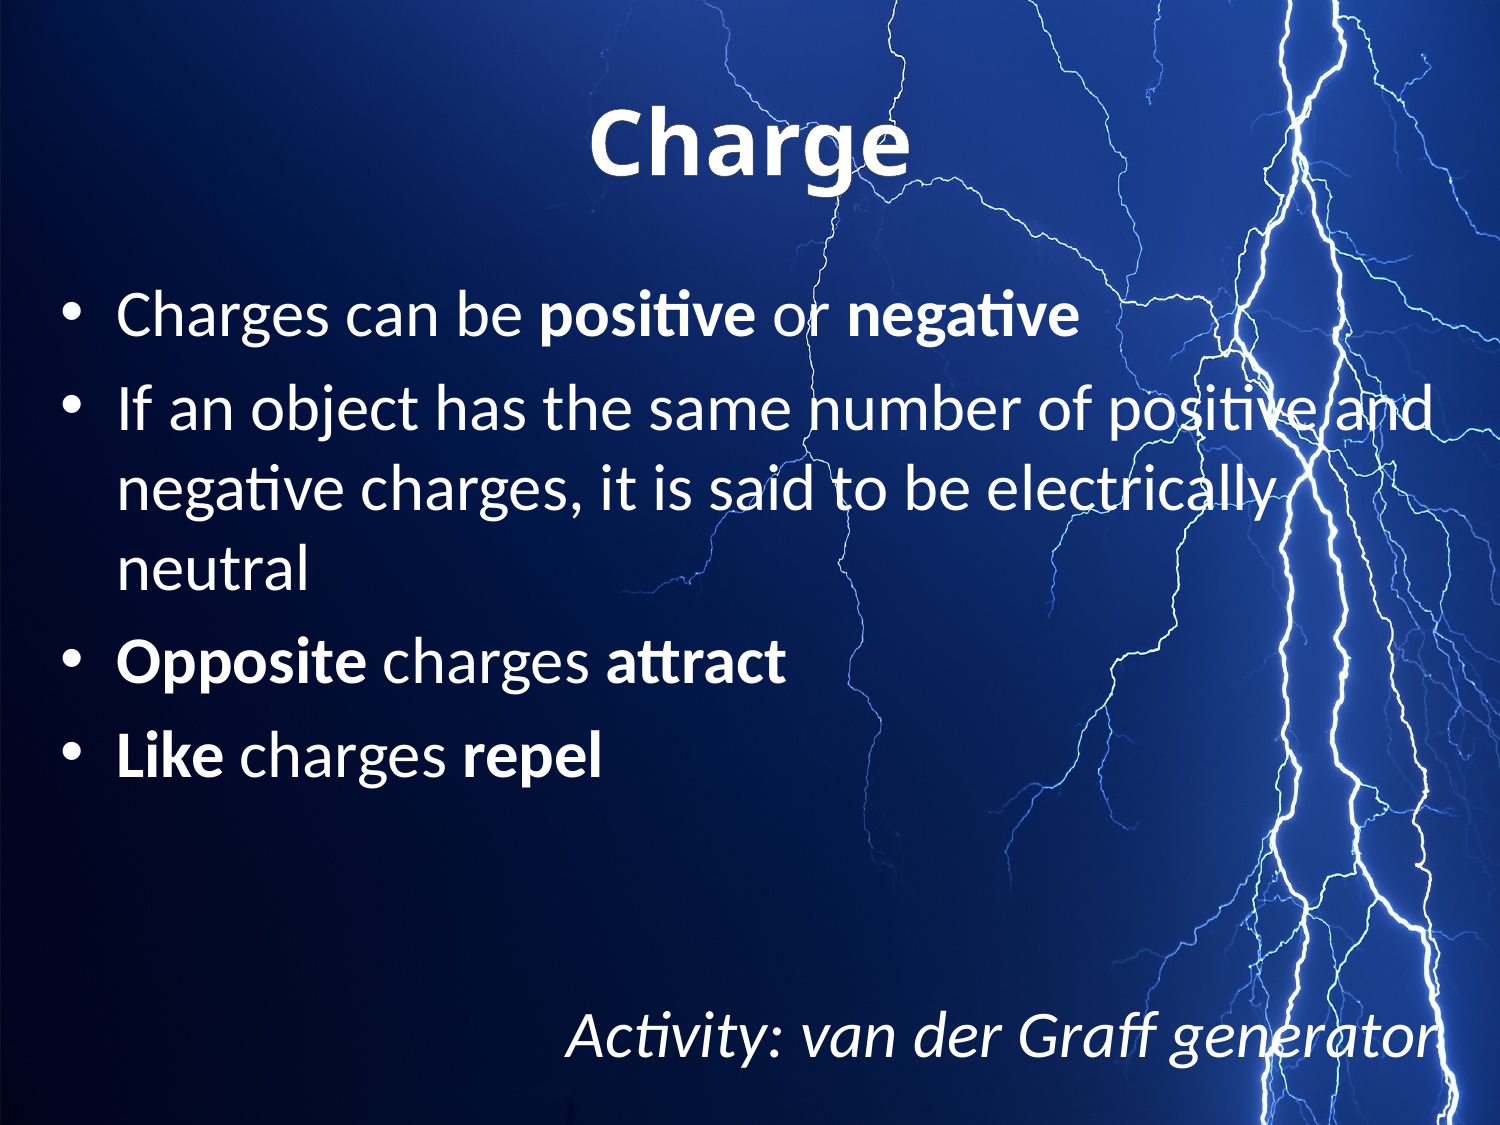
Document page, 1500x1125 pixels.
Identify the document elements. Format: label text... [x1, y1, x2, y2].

list Charges can be positive or negative If an object has the same number of positive and negative charges, it is said to be electrically neutral Opposite charges attract Like charges repel Activity: van der Graff generator [44, 262, 1455, 1125]
title Charge [44, 45, 1455, 233]
picture [0, 0, 1500, 1125]
